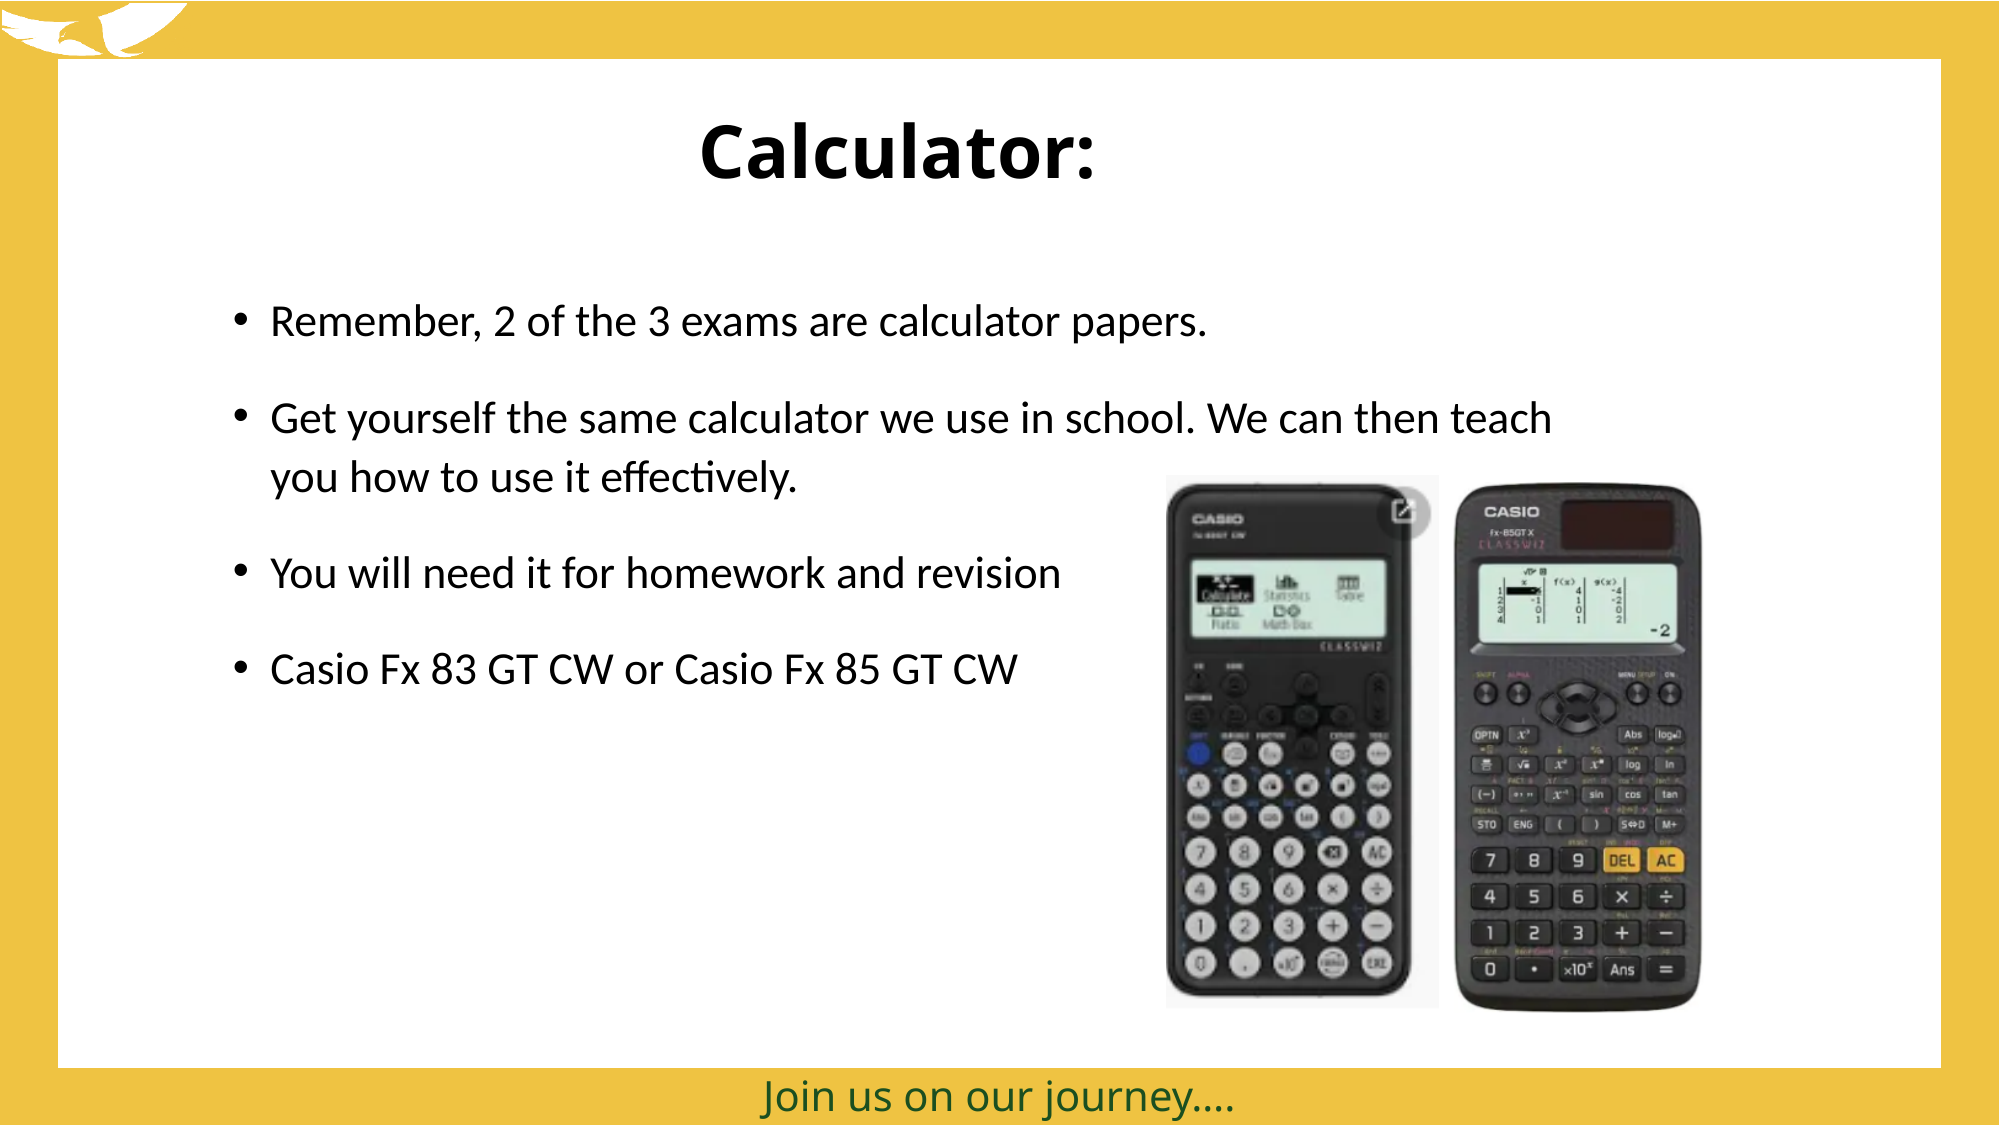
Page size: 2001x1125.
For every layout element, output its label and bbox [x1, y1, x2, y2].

text_box [0, 3, 1999, 1125]
picture [1166, 475, 1739, 1021]
